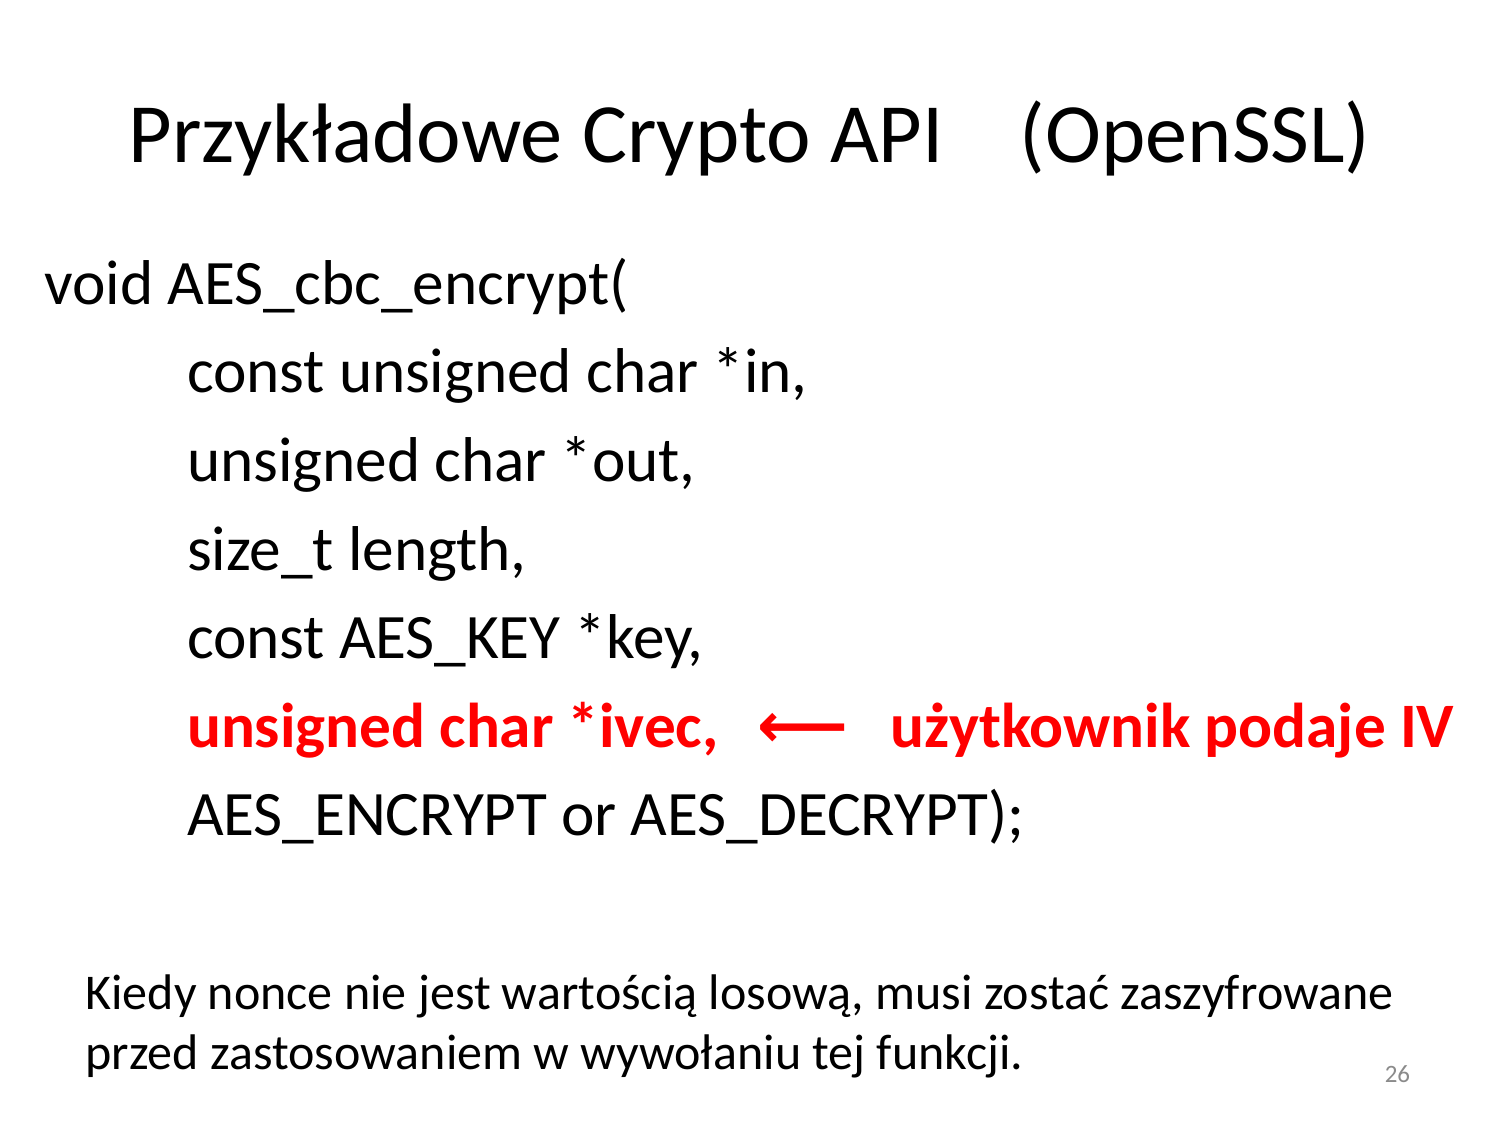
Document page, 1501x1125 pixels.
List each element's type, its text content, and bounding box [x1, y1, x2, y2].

title Przykładowe Crypto API (OpenSSL) [75, 58, 1425, 199]
text_box Kiedy nonce nie jest wartością losową, musi zostać zaszyfrowane przed zastosowaniem w wywołaniu tej funkcji. [70, 952, 1410, 1087]
list void AES_cbc_encrypt( const unsigned char *in, unsigned char *out, size_t length, const AES_KEY *key, unsigned char *ivec, ⟵ użytkownik podaje IV AES_ENCRYPT or AES_DECRYPT); [29, 233, 1501, 906]
slide_number 26 [1075, 1042, 1426, 1103]
